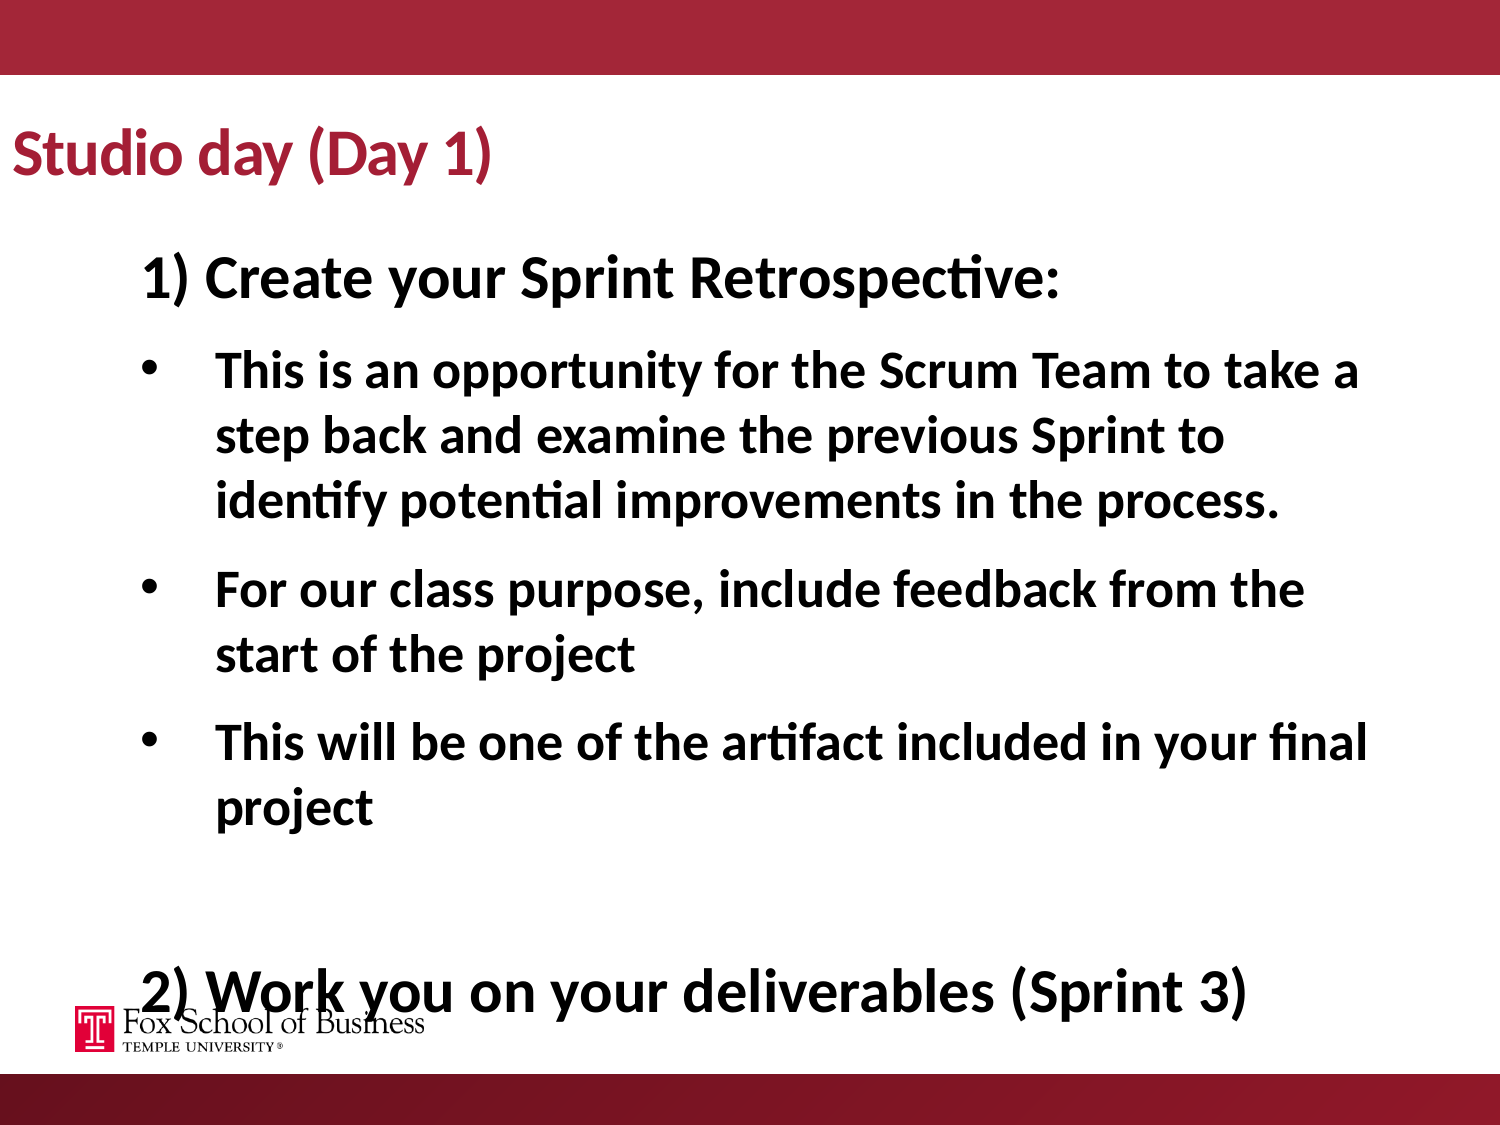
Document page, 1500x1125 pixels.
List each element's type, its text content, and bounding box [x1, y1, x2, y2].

list 1) Create your Sprint Retrospective: This is an opportunity for the Scrum Team to take a step back and examine the previous Sprint to identify potential improvements in the process. For our class purpose, include feedback from the start of the project This will be one of the artifact included in your final project 2) Work you on your deliverables (Sprint 3) [125, 228, 1417, 1042]
picture [75, 1006, 424, 1052]
title Studio day (Day 1) [12, 75, 1185, 224]
